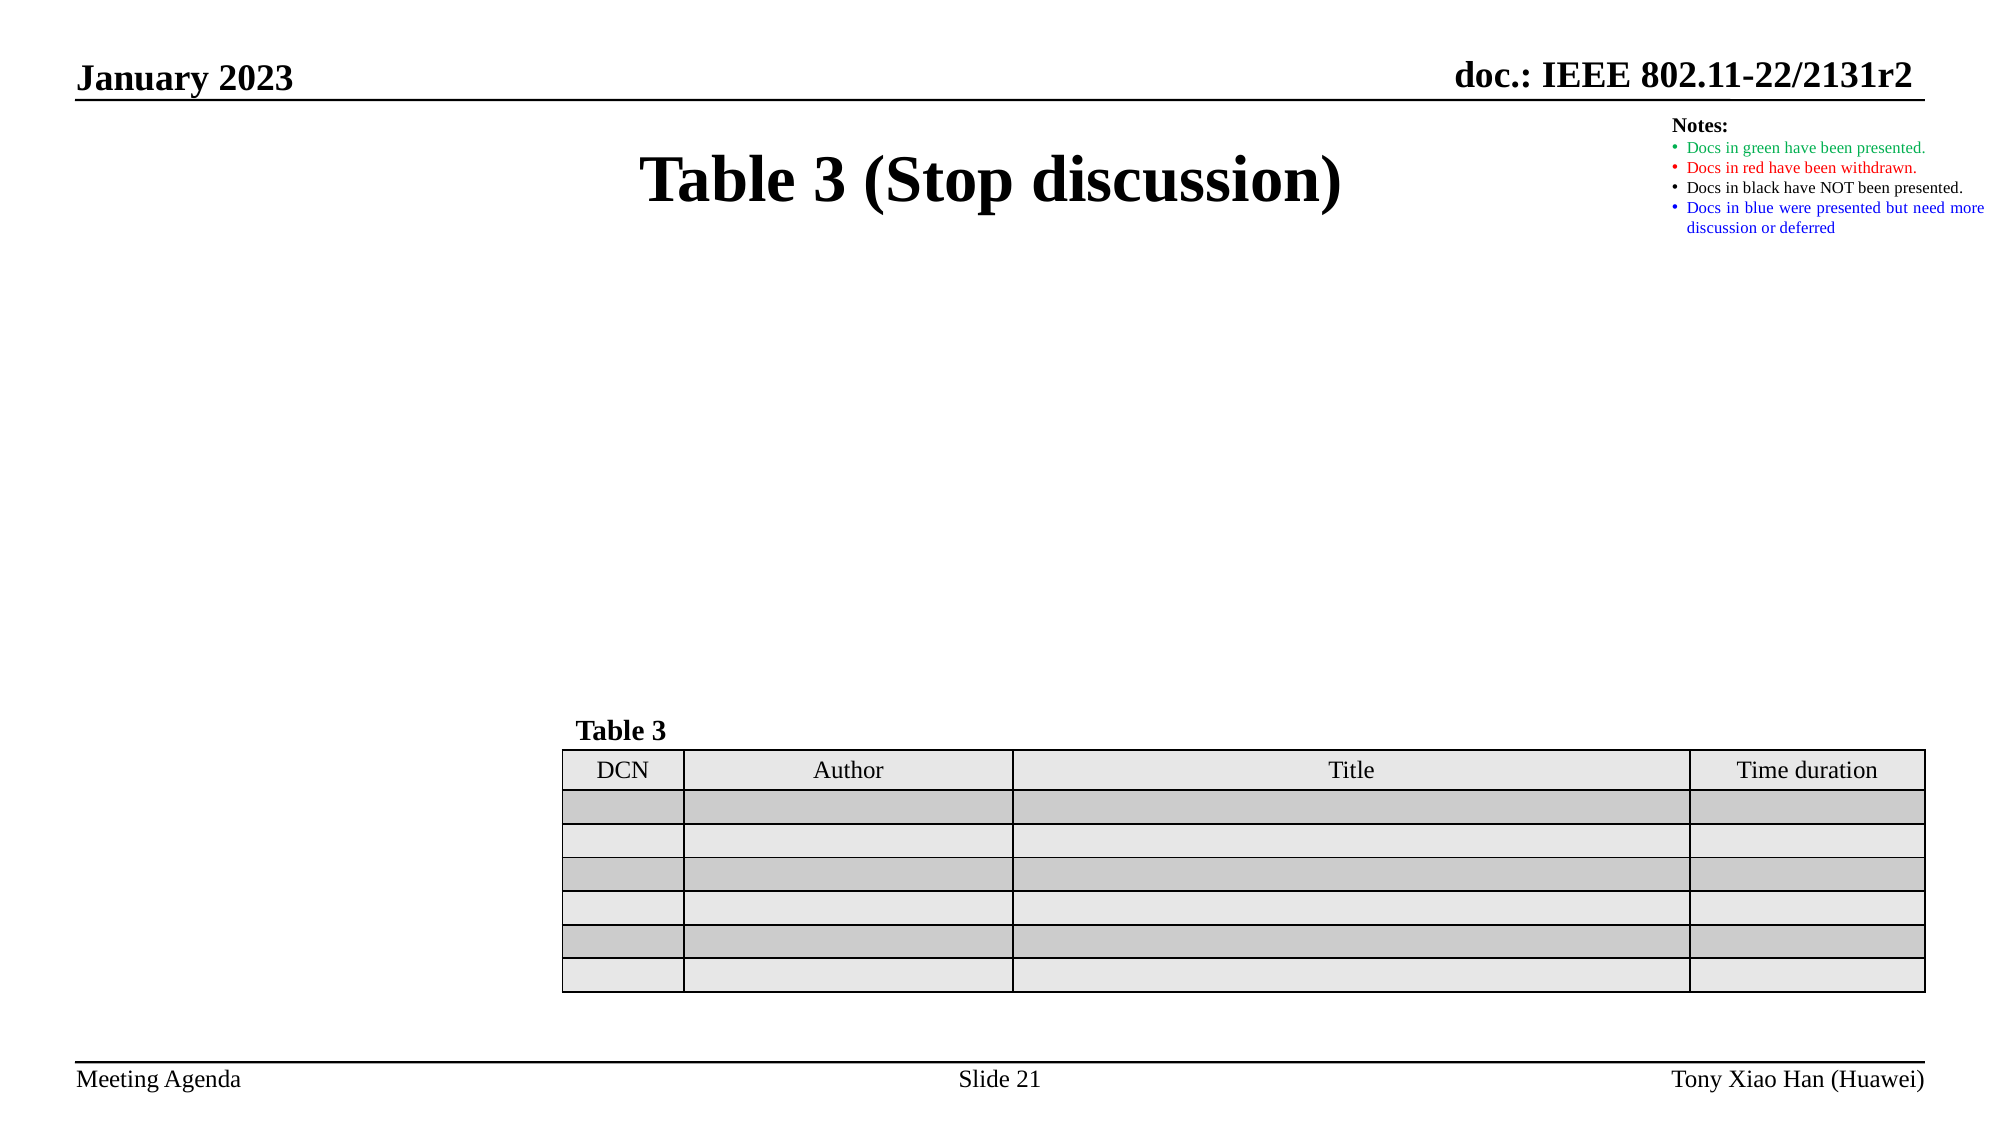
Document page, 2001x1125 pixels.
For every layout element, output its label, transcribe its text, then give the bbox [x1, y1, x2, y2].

table_cell [685, 791, 1012, 823]
table_cell [1014, 791, 1689, 823]
table_cell [1691, 791, 1924, 823]
table_cell [563, 926, 683, 957]
table_header Title [1014, 751, 1689, 789]
table_cell [1691, 959, 1924, 991]
text_box Table 3 [560, 712, 711, 746]
table_cell [563, 858, 683, 890]
table_cell [685, 825, 1012, 857]
table_cell [685, 892, 1012, 924]
table_cell [685, 858, 1012, 890]
table_cell [1691, 892, 1924, 924]
table_cell [1014, 959, 1689, 991]
table_cell [1691, 858, 1924, 890]
table_cell [563, 791, 683, 823]
table_cell [1014, 926, 1689, 957]
table_cell [1014, 858, 1689, 890]
table_cell [563, 825, 683, 857]
table_header Author [685, 751, 1012, 789]
table_header DCN [563, 751, 683, 789]
table_cell [563, 959, 683, 991]
table_cell [1014, 825, 1689, 857]
table_cell [563, 892, 683, 924]
table_cell [1014, 892, 1689, 924]
table_cell [1691, 825, 1924, 857]
table_header Time duration [1691, 751, 1924, 789]
text_box Table 3 (Stop discussion) [362, 87, 1638, 263]
text_box Notes: Docs in green have been presented. Docs in red have been withdrawn. Docs in black have NOT been presented. Docs in blue were presented but need more discussion or deferred [1657, 104, 2000, 246]
table_cell [685, 959, 1012, 991]
table_cell [1691, 926, 1924, 957]
table_cell [685, 926, 1012, 957]
